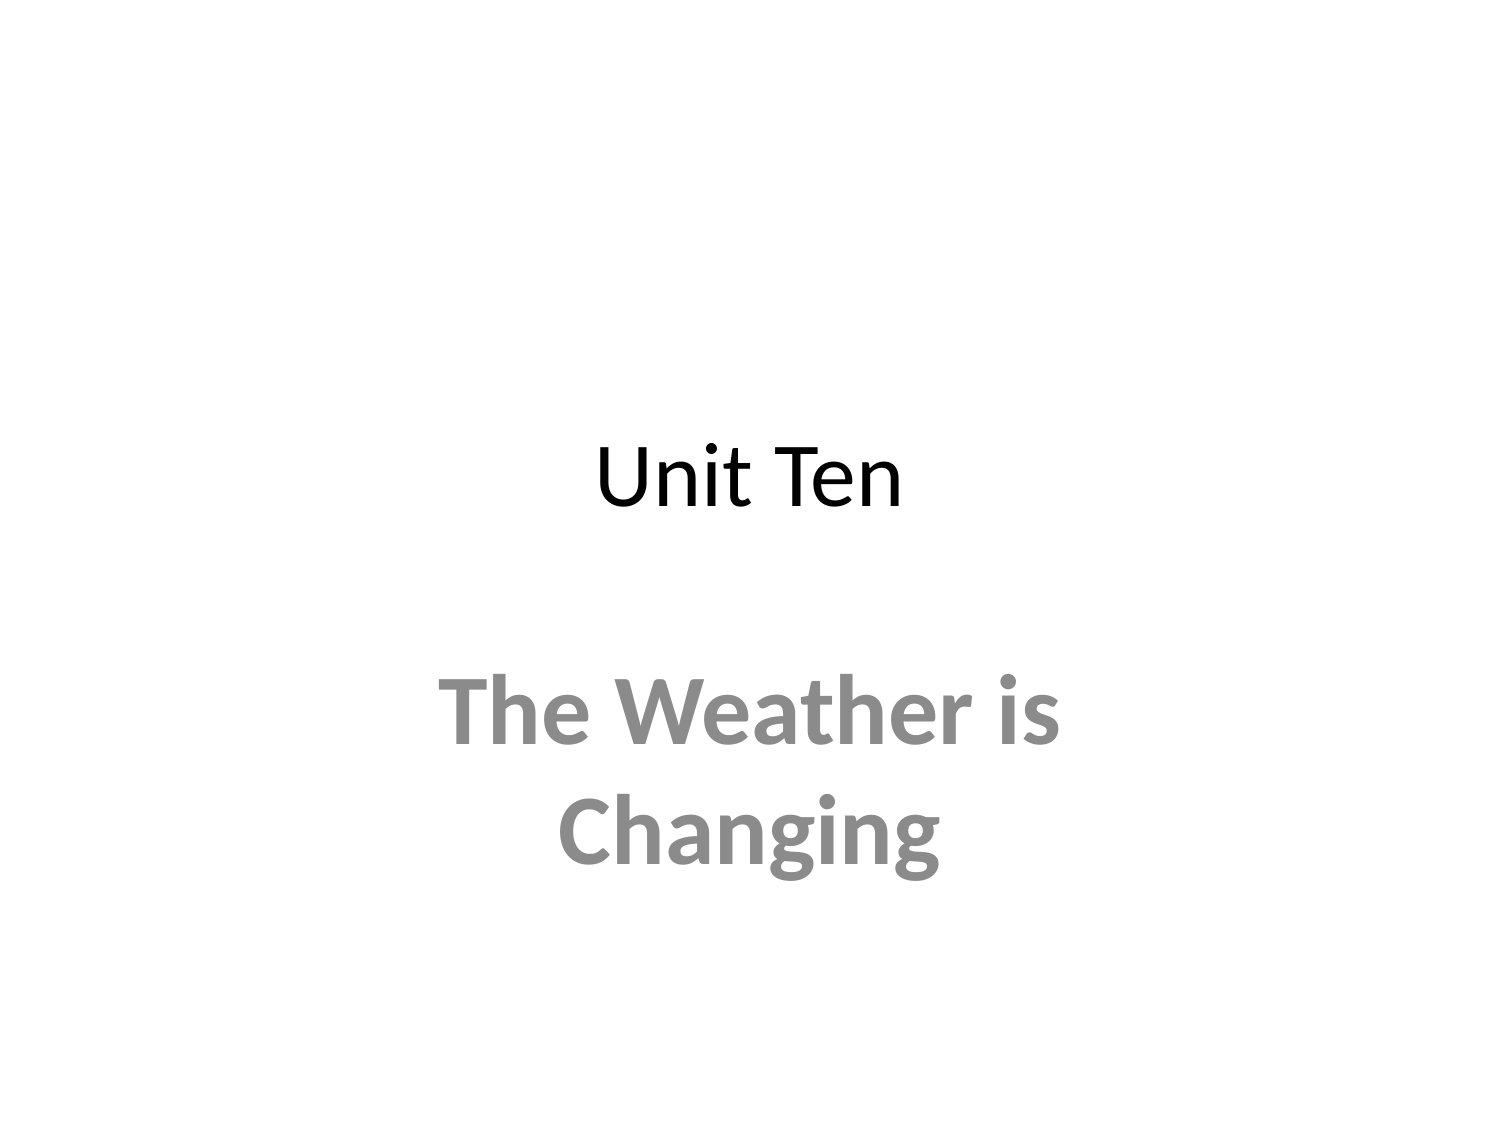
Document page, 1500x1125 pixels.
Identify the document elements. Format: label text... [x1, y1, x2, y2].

title Unit Ten [112, 349, 1388, 591]
subtitle The Weather is Changing [225, 637, 1275, 925]
